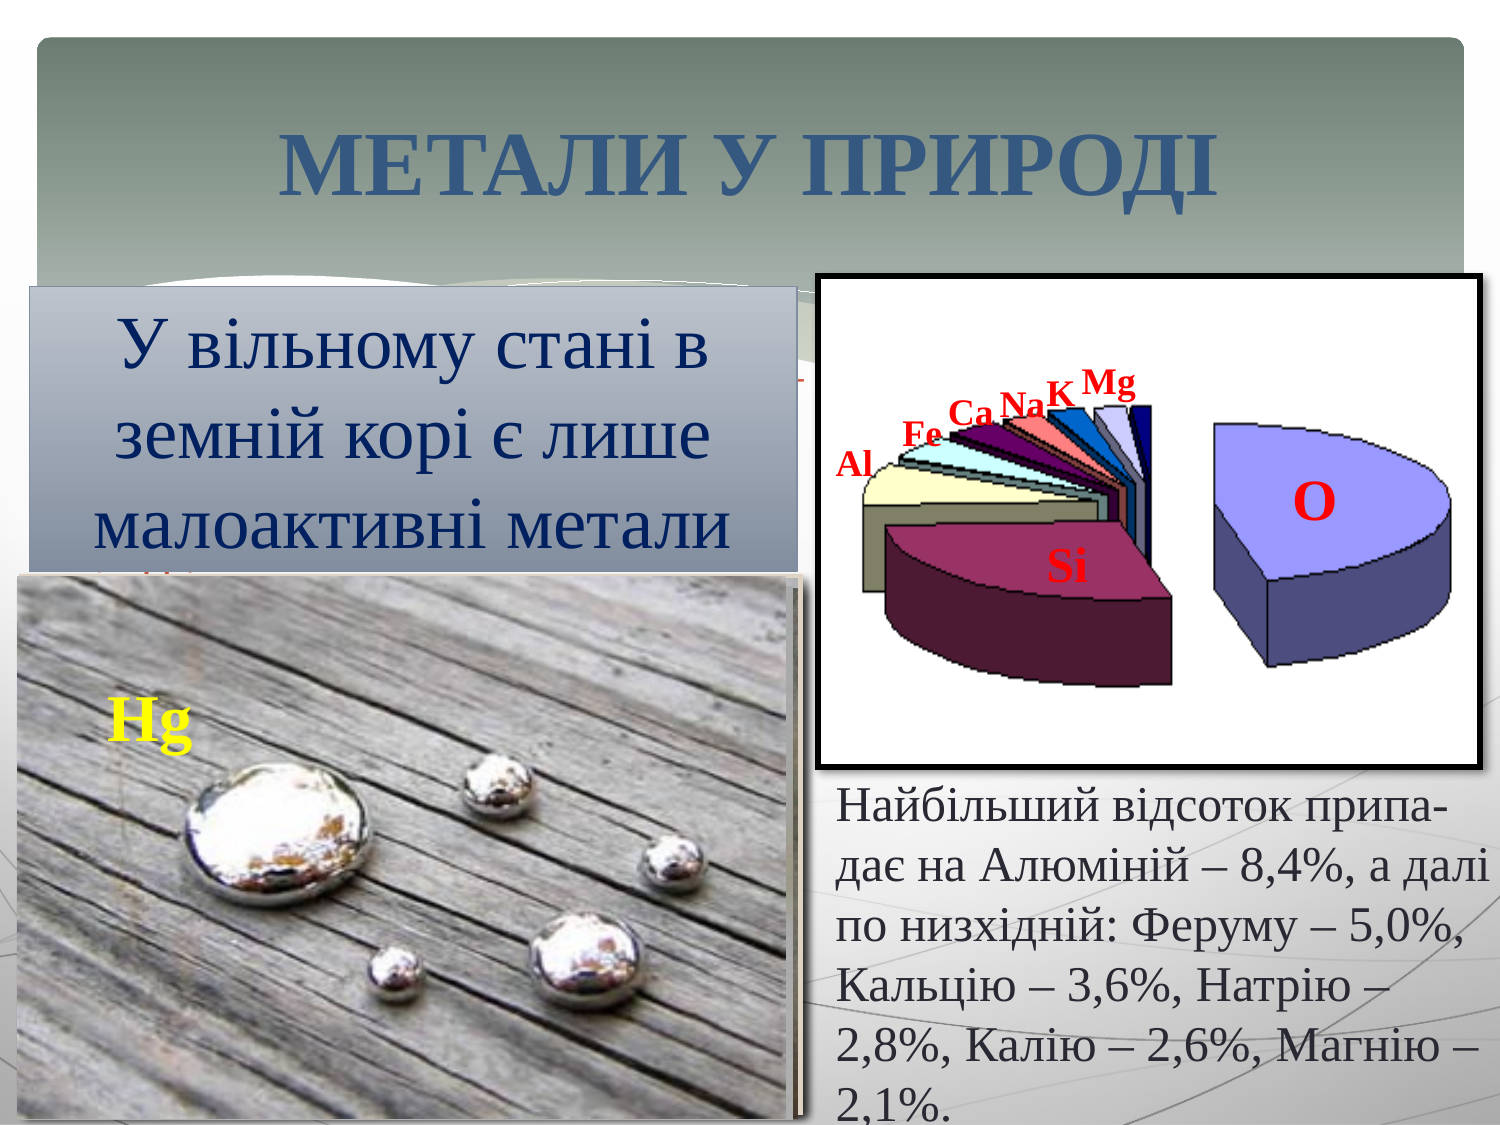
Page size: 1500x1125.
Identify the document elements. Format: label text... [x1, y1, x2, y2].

picture [17, 576, 798, 1121]
title Метали у природі [75, 55, 1425, 261]
picture [820, 279, 1477, 764]
text_box У вільному стані в земній корі є лише малоактивні метали [29, 286, 798, 572]
list У повітрі метали містяться в сполу-ках у вигляді часточок пилу, у воді – у розчинених в ній солях. У земній корі у самородному та зв’язаному вигляді. [13, 275, 815, 578]
text_box Найбільший відсоток припа-дає на Алюміній – 8,4%, а далі по низхідній: Феруму – 5,0%, Кальцію – 3,6%, Натрію – 2,8%, Калію – 2,6%, Магнію – 2,1%. [820, 763, 1500, 1125]
